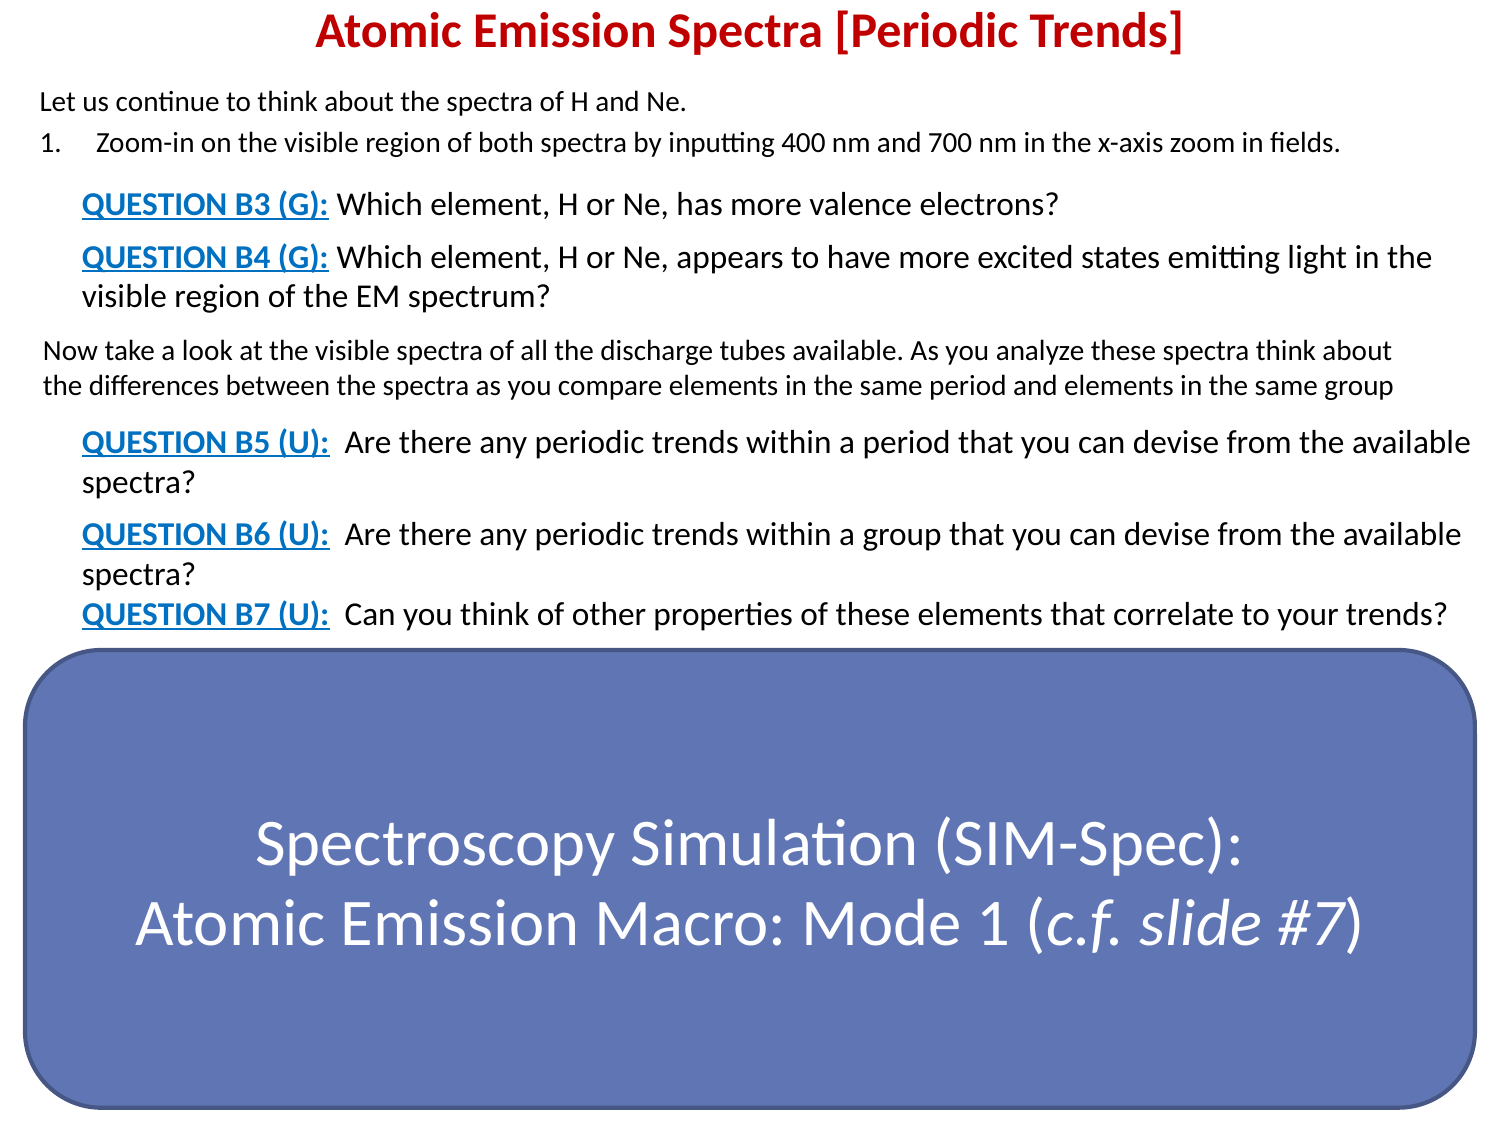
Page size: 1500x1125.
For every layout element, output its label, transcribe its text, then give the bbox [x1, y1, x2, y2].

text_box QUESTION B3 (G): Which element, H or Ne, has more valence electrons? QUESTION B4 (G): Which element, H or Ne, appears to have more excited states emitting light in the visible region of the EM spectrum? [67, 174, 1496, 322]
text_box QUESTION B5 (U): Are there any periodic trends within a period that you can devise from the available spectra? QUESTION B6 (U): Are there any periodic trends within a group that you can devise from the available spectra? QUESTION B7 (U): Can you think of other properties of these elements that correlate to your trends? [67, 412, 1500, 640]
text_box Let us continue to think about the spectra of H and Ne. Zoom-in on the visible region of both spectra by inputting 400 nm and 700 nm in the x-axis zoom in fields. [24, 74, 1438, 167]
text_box Now take a look at the visible spectra of all the discharge tubes available. As you analyze these spectra think about the differences between the spectra as you compare elements in the same period and elements in the same group [28, 323, 1441, 416]
title Atomic Emission Spectra [Periodic Trends] [74, 0, 1426, 68]
text_box Spectroscopy Simulation (SIM-Spec): Atomic Emission Macro: Mode 1 (c.f. slide #7) [22, 647, 1478, 1110]
